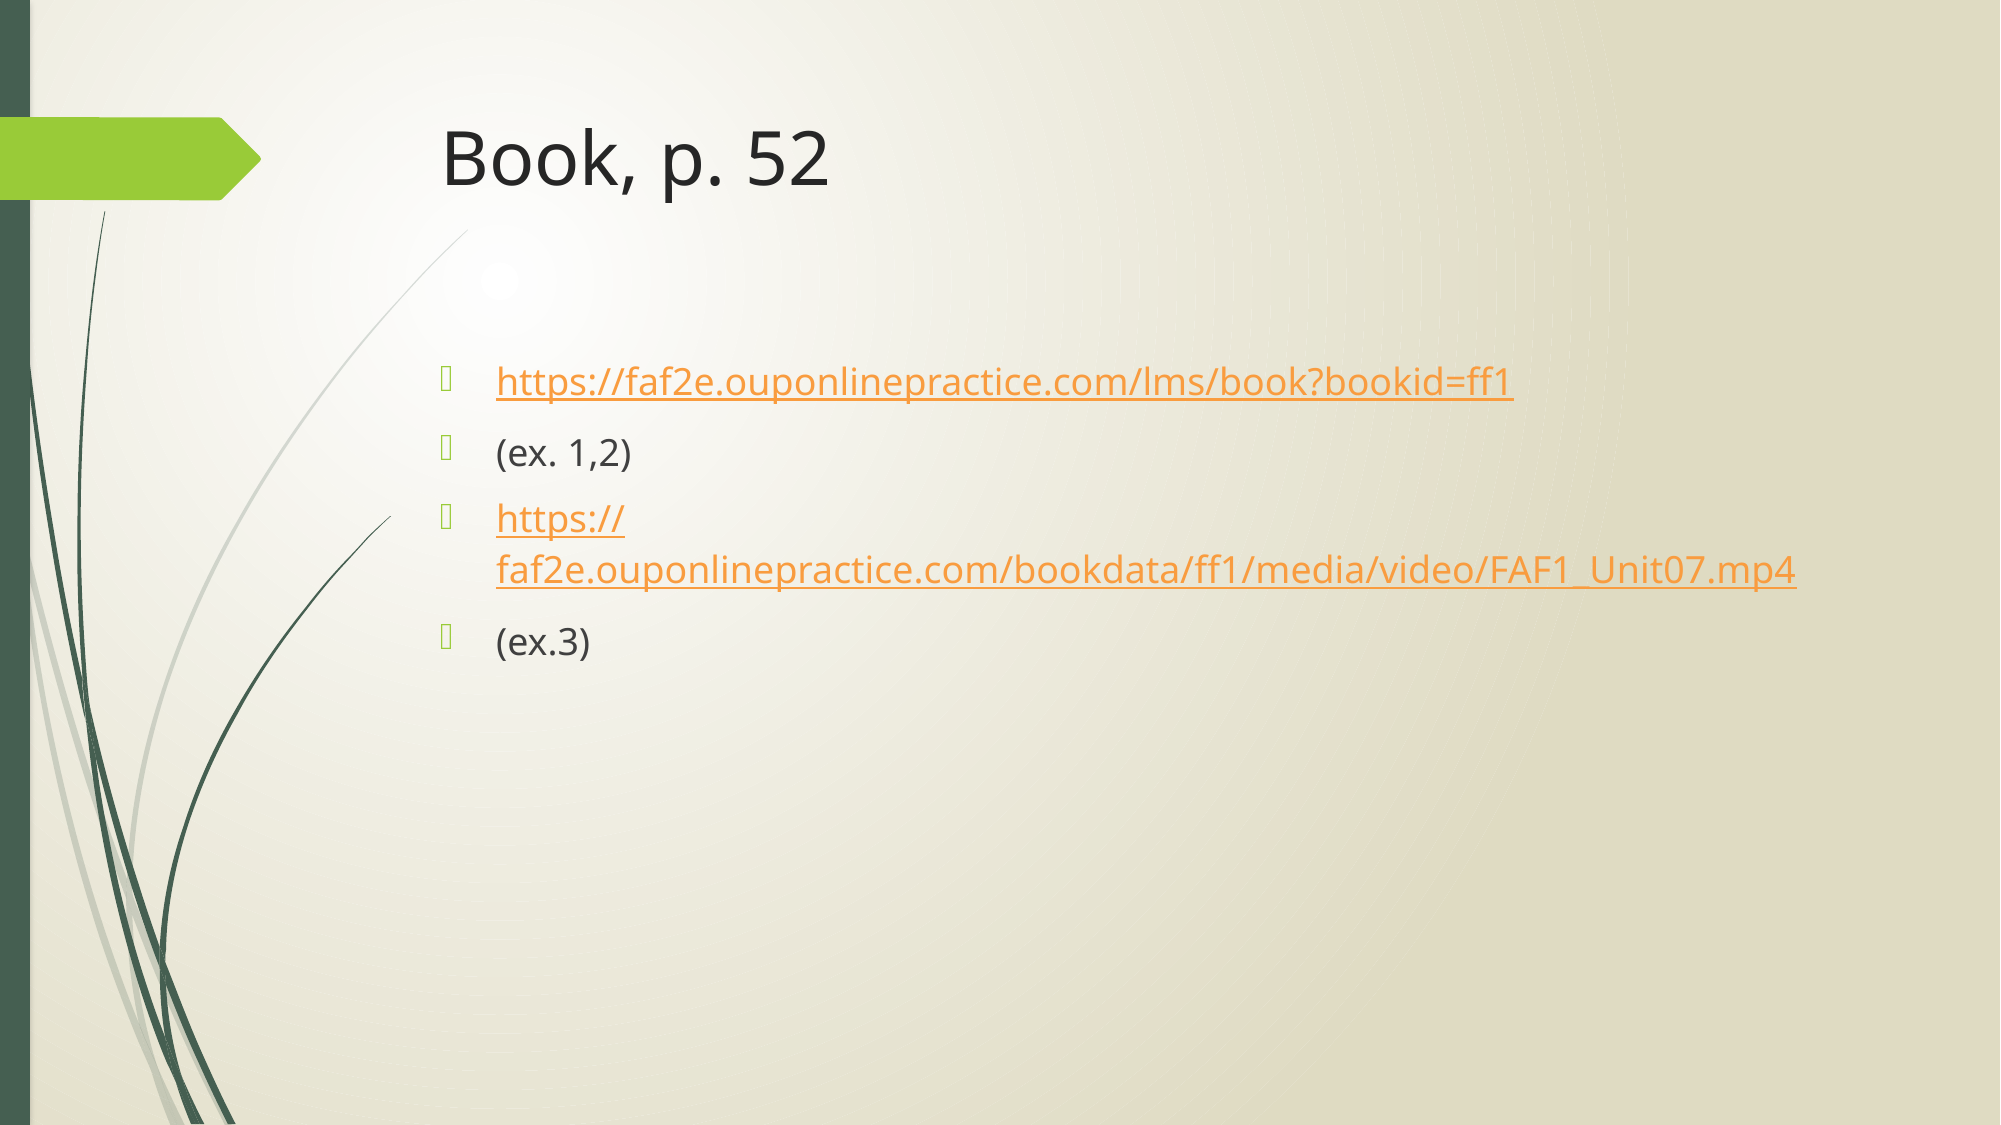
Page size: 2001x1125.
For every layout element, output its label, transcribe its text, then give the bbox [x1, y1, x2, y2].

list https://faf2e.ouponlinepractice.com/lms/book?bookid=ff1 (ex. 1,2) https://faf2e.ouponlinepractice.com/bookdata/ff1/media/video/FAF1_Unit07.mp4 (ex.3) [424, 350, 1888, 970]
title Book, p. 52 [425, 102, 1888, 313]
